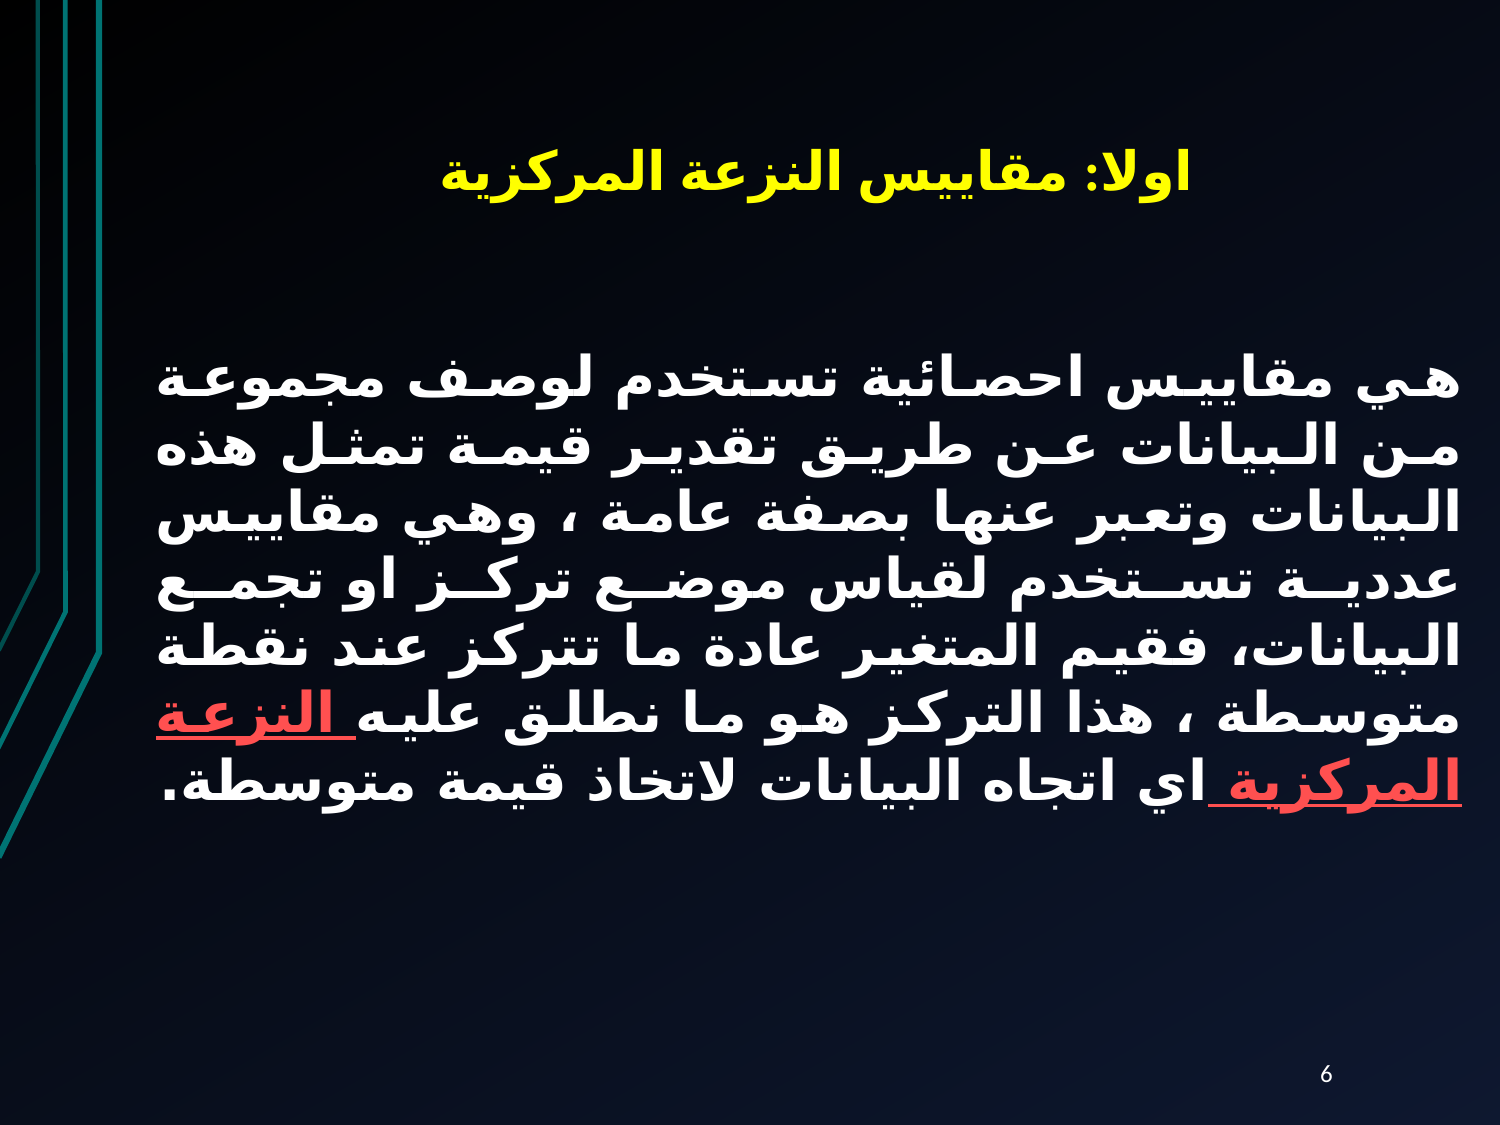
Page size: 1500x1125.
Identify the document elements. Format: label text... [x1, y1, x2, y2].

title اولا: مقاييس النزعة المركزية [186, 125, 1447, 213]
slide_number 6 [1299, 1042, 1425, 1103]
list هي مقاييس احصائية تستخدم لوصف مجموعة من البيانات عن طريق تقدير قيمة تمثل هذه البيانات وتعبر عنها بصفة عامة ، وهي مقاييس عددية تستخدم لقياس موضع تركز او تجمع البيانات، فقيم المتغير عادة ما تتركز عند نقطة متوسطة ، هذا التركز هو ما نطلق عليه النزعة المركزية اي اتجاه البيانات لاتخاذ قيمة متوسطة. [135, 330, 1483, 835]
